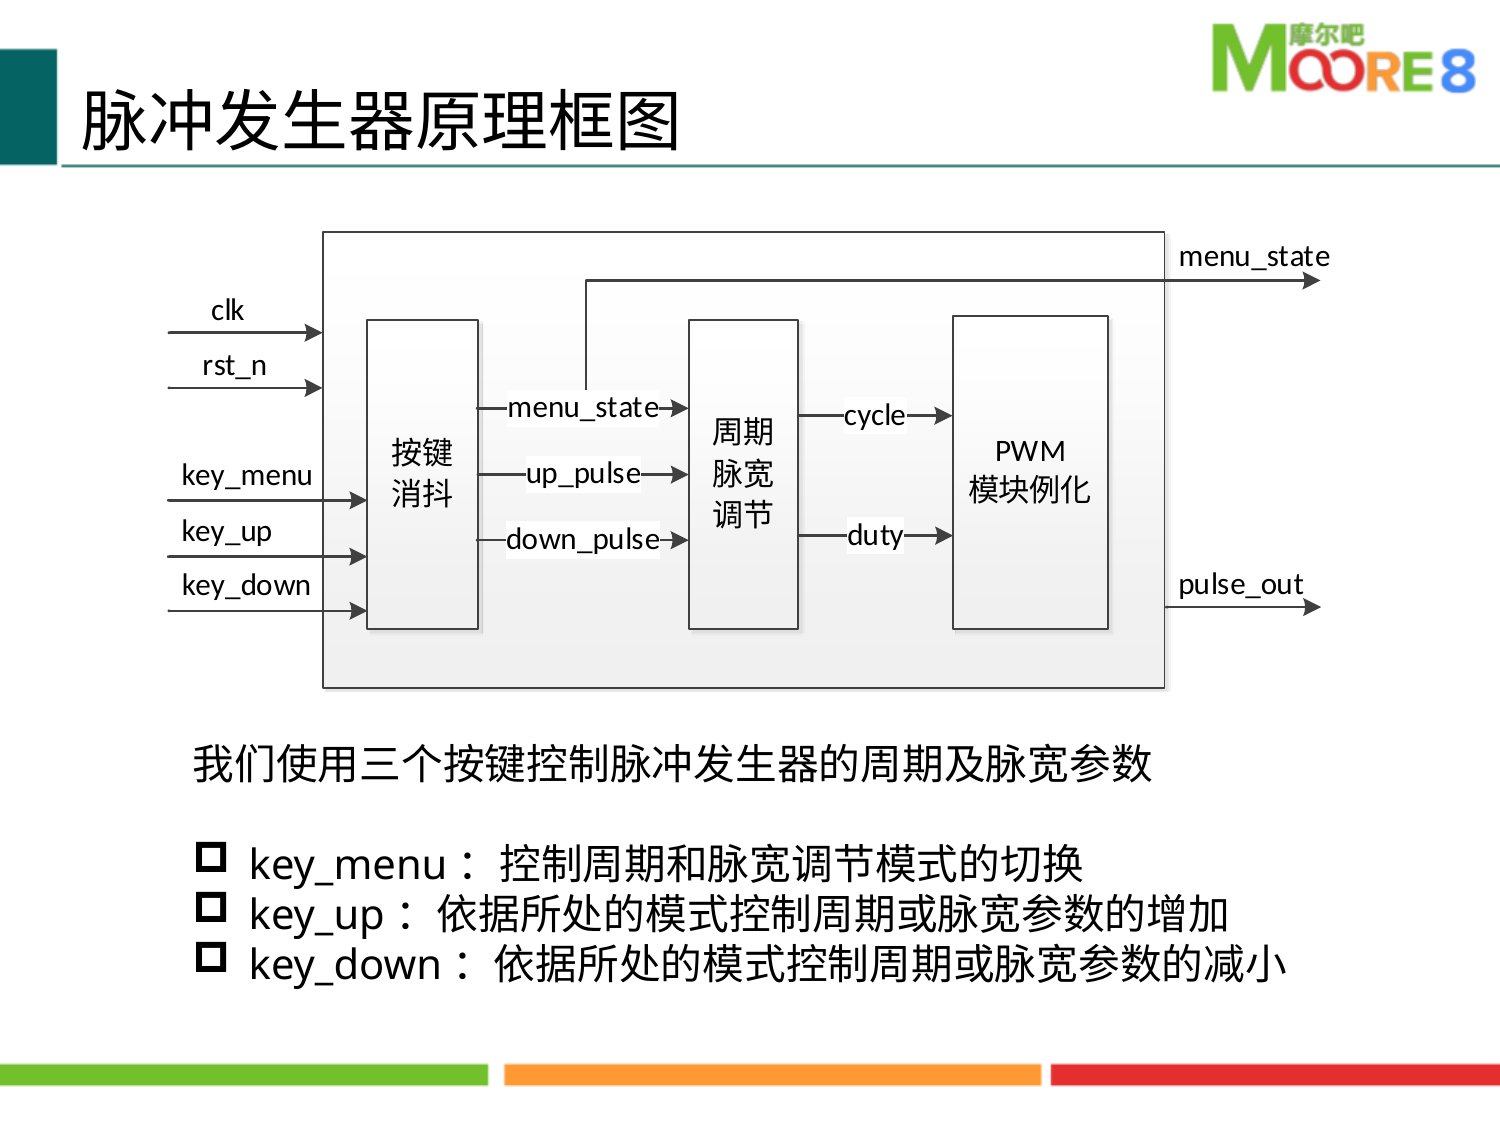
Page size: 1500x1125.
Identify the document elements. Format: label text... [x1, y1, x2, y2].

picture [0, 0, 1500, 1125]
text_box 脉冲发生器原理框图 [66, 59, 1361, 188]
text_box 我们使用三个按键控制脉冲发生器的周期及脉宽参数 key_menu：控制周期和脉宽调节模式的切换 key_up：依据所处的模式控制周期或脉宽参数的增加 key_down：依据所处的模式控制周期或脉宽参数的减小 [177, 730, 1331, 996]
